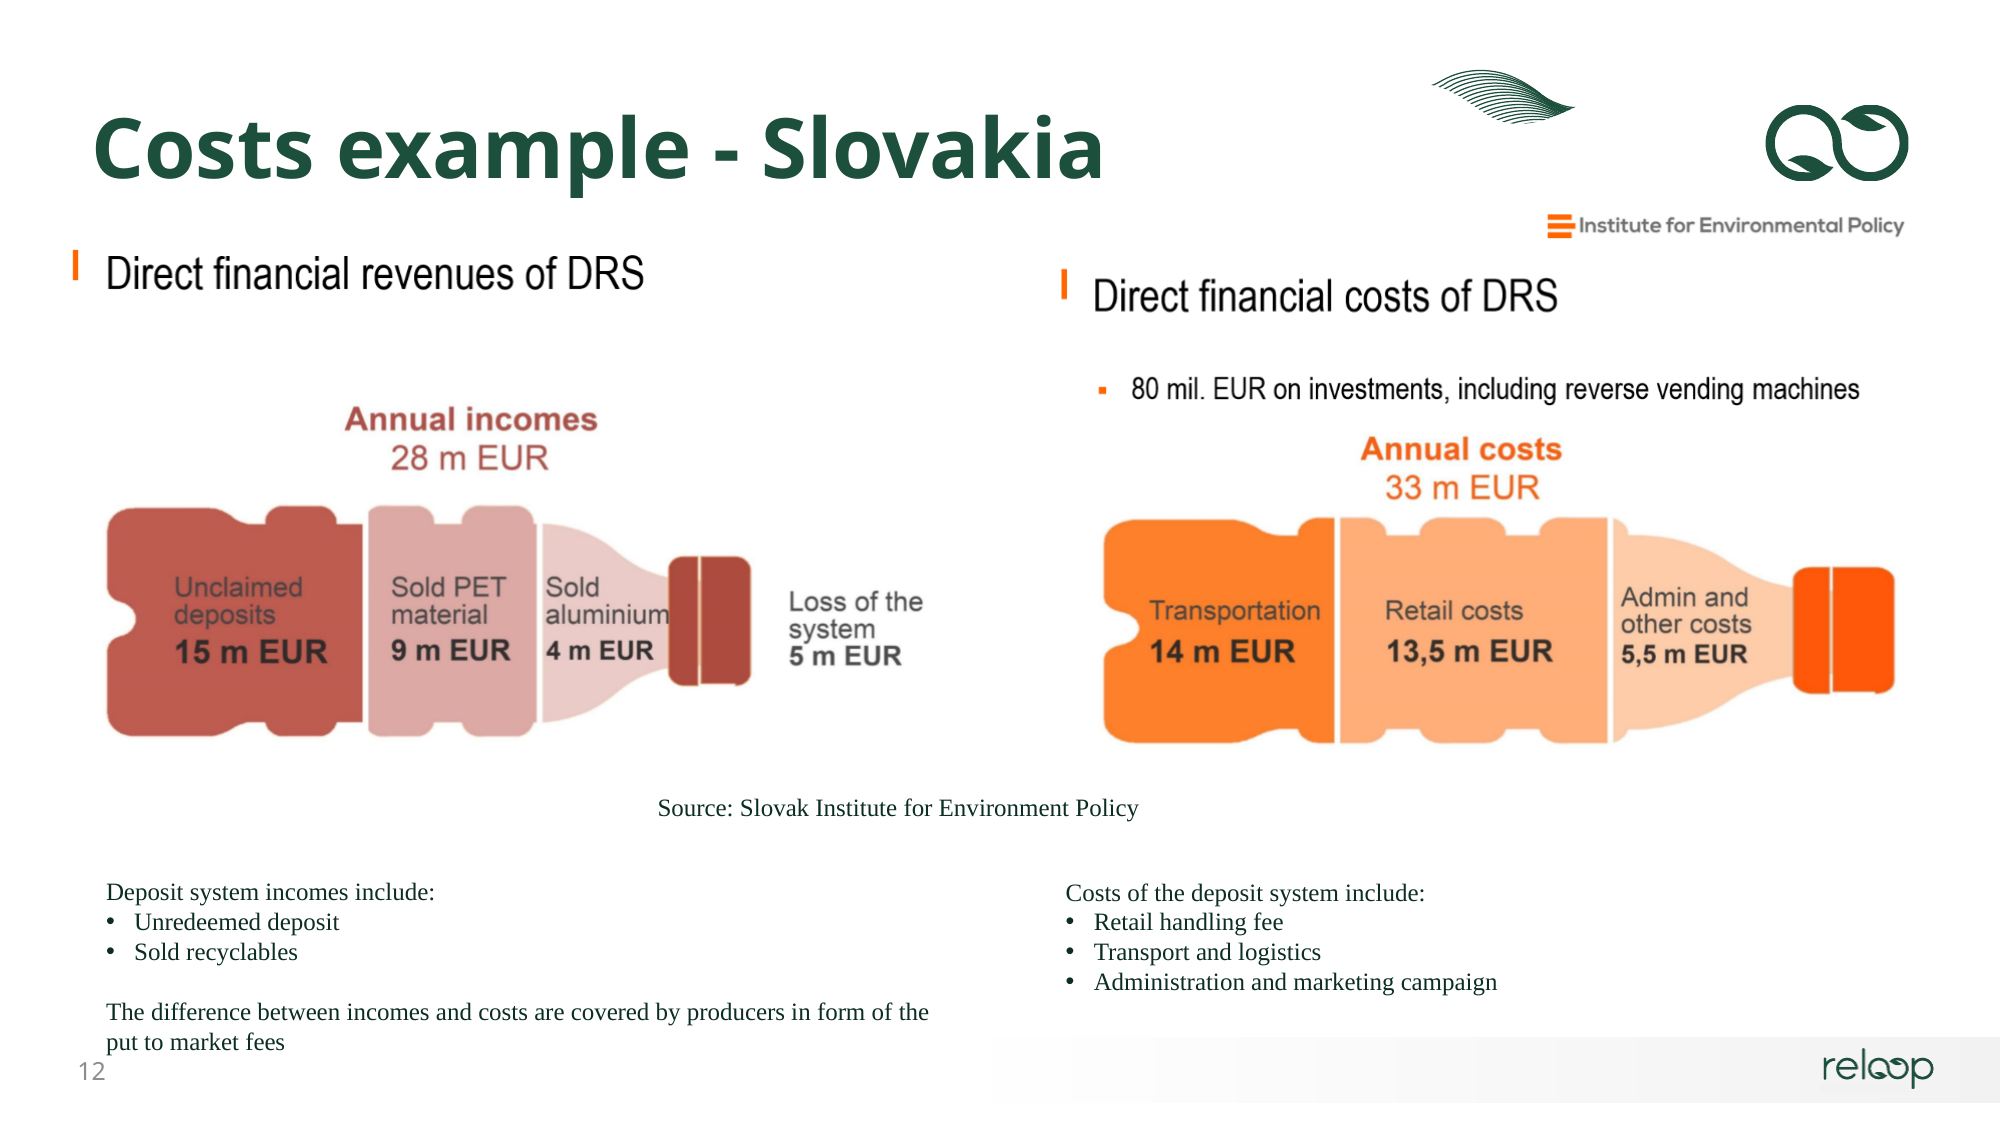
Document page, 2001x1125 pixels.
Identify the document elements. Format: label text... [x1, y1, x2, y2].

picture [51, 249, 967, 795]
picture [1821, 1046, 1941, 1092]
picture [1050, 206, 1945, 795]
text_box Deposit system incomes include: Unredeemed deposit Sold recyclables The difference between incomes and costs are covered by producers in form of the put to market fees [91, 868, 950, 1063]
text_box Source: Slovak Institute for Environment Policy [642, 784, 1331, 830]
slide_number 12 [62, 1042, 469, 1103]
text_box Costs of the deposit system include: Retail handling fee Transport and logistics Administration and marketing campaign [1050, 868, 1909, 1033]
picture [1417, 57, 1587, 137]
title Costs example - Slovakia [91, 63, 1575, 252]
picture [1765, 104, 1909, 181]
